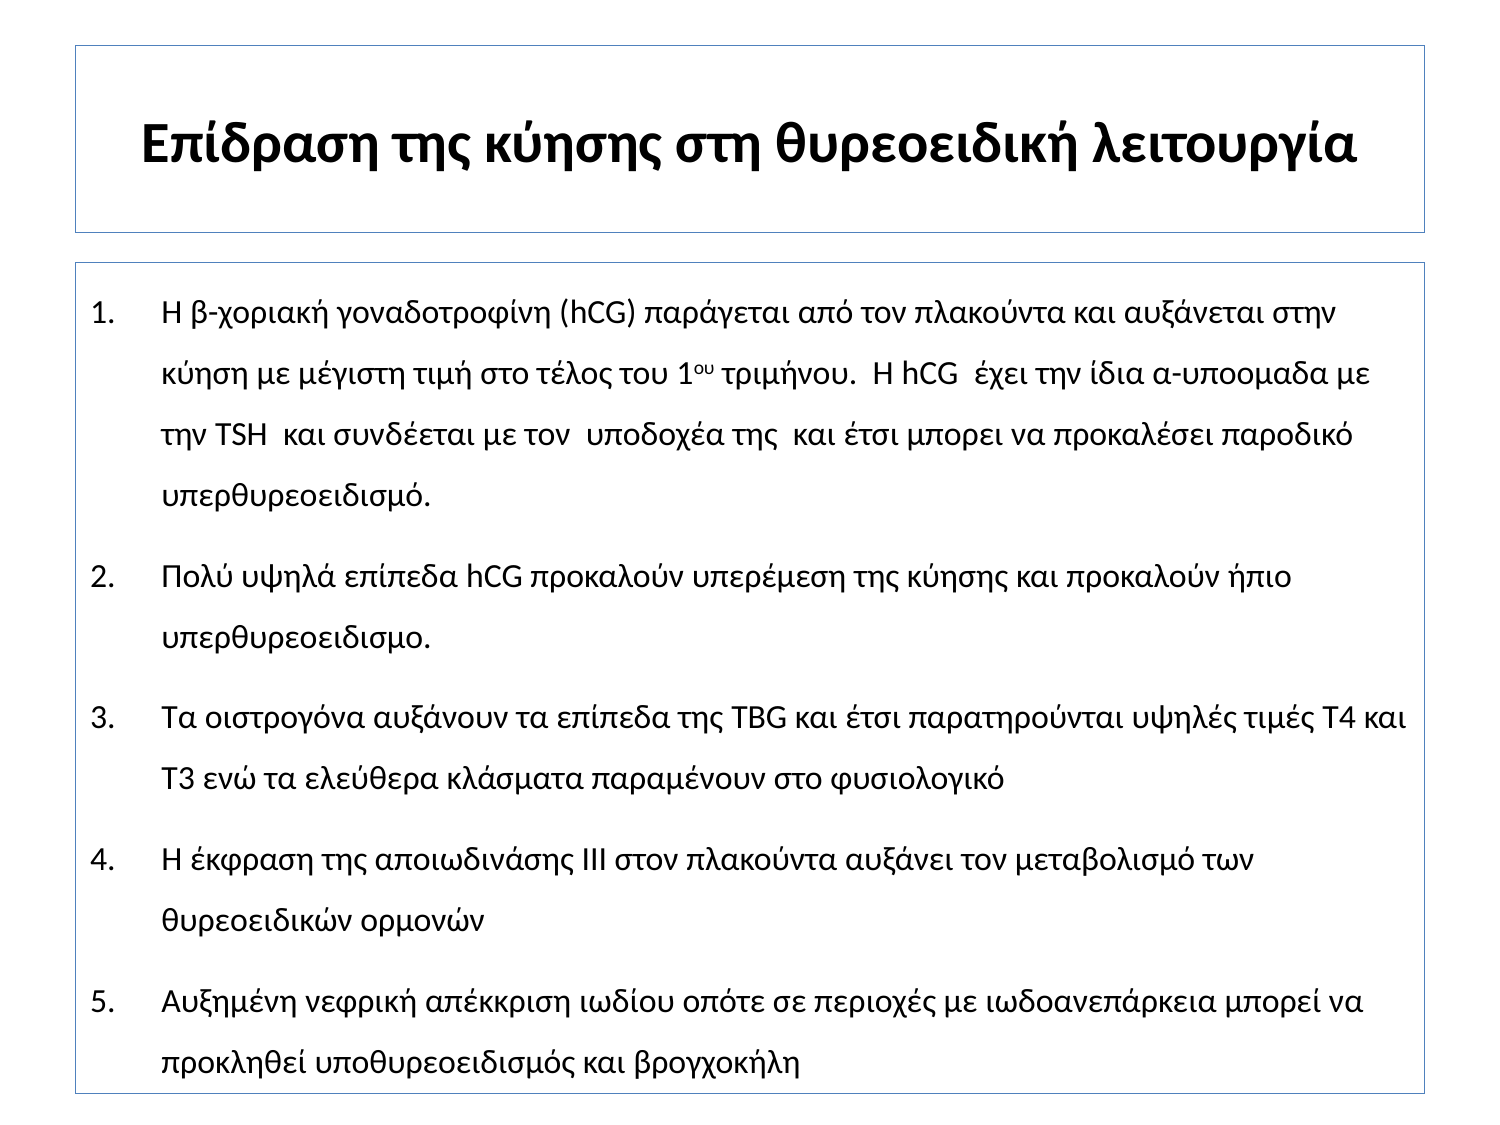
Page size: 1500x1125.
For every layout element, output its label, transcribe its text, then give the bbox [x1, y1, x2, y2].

list Η β-χοριακή γοναδοτροφίνη (hCG) παράγεται από τον πλακούντα και αυξάνεται στην κύηση με μέγιστη τιμή στο τέλος του 1ου τριμήνου. Η hCG έχει την ίδια α-υποομαδα με την TSH και συνδέεται με τον υποδοχέα της και έτσι μπορει να προκαλέσει παροδικό υπερθυρεοειδισμό. Πολύ υψηλά επίπεδα hCG προκαλούν υπερέμεση της κύησης και προκαλούν ήπιο υπερθυρεοειδισμο. Τα οιστρογόνα αυξάνουν τα επίπεδα της TBG και έτσι παρατηρούνται υψηλές τιμές T4 και Τ3 ενώ τα ελεύθερα κλάσματα παραμένουν στο φυσιολογικό Η έκφραση της αποιωδινάσης ΙΙΙ στον πλακούντα αυξάνει τον μεταβολισμό των θυρεοειδικών ορμονών Αυξημένη νεφρική απέκκριση ιωδίου οπότε σε περιοχές με ιωδοανεπάρκεια μπορεί να προκληθεί υποθυρεοειδισμός και βρογχοκήλη [75, 262, 1425, 1094]
title Επίδραση της κύησης στη θυρεοειδική λειτουργία [75, 45, 1425, 233]
